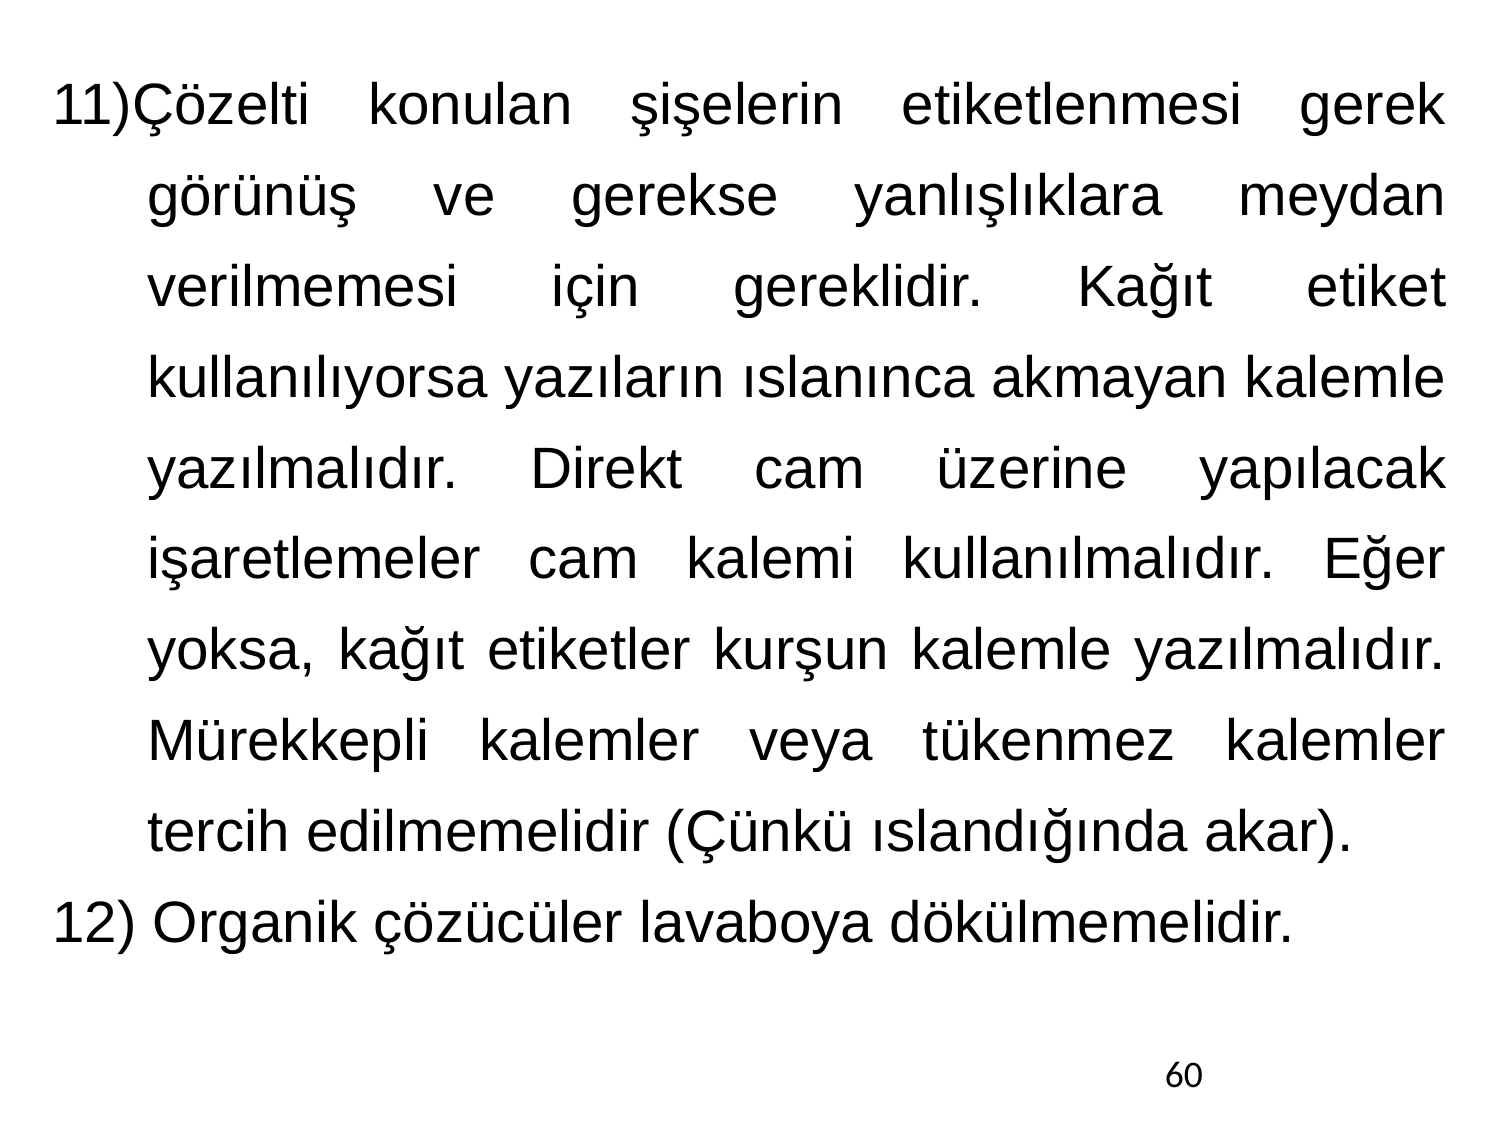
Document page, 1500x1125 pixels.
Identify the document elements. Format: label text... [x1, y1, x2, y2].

list 11)Çözelti konulan şişelerin etiketlenmesi gerek görünüş ve gerekse yanlışlıklara meydan verilmemesi için gereklidir. Kağıt etiket kullanılıyorsa yazıların ıslanınca akmayan kalemle yazılmalıdır. Direkt cam üzerine yapılacak işaretlemeler cam kalemi kullanılmalıdır. Eğer yoksa, kağıt etiketler kurşun kalemle yazılmalıdır. Mürekkepli kalemler veya tükenmez kalemler tercih edilmemelidir (Çünkü ıslandığında akar). 12) Organik çözücüler lavaboya dökülmemelidir. [37, 37, 1463, 1075]
slide_number 60 [1074, 1075, 1425, 1103]
